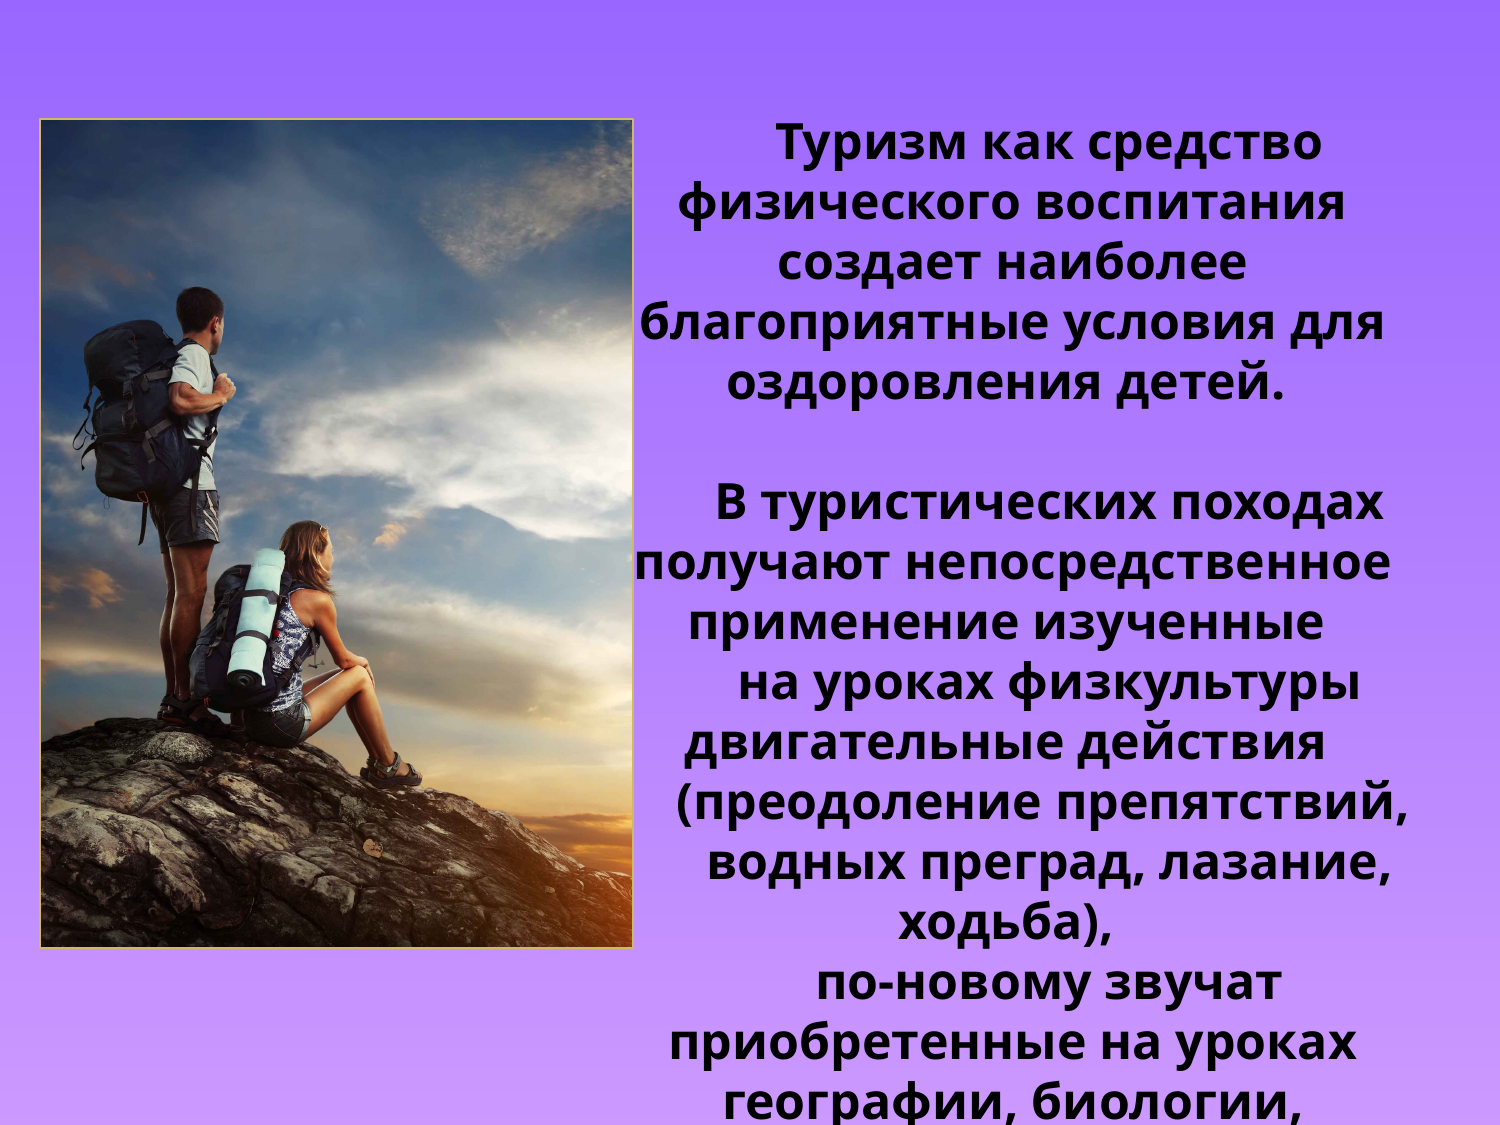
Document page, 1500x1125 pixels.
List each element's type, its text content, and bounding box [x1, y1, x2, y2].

picture [41, 119, 633, 948]
text_box Туризм как средство физического воспитания создает наиболее благоприятные условия для оздоровления детей. В туристических походах получают непосредственное применение изученные на уроках физкультуры двигательные действия (преодоление препятствий, водных преград, лазание, ходьба), по-новому звучат приобретенные на уроках географии, биологии, астрономии знания. [560, 101, 1465, 1125]
